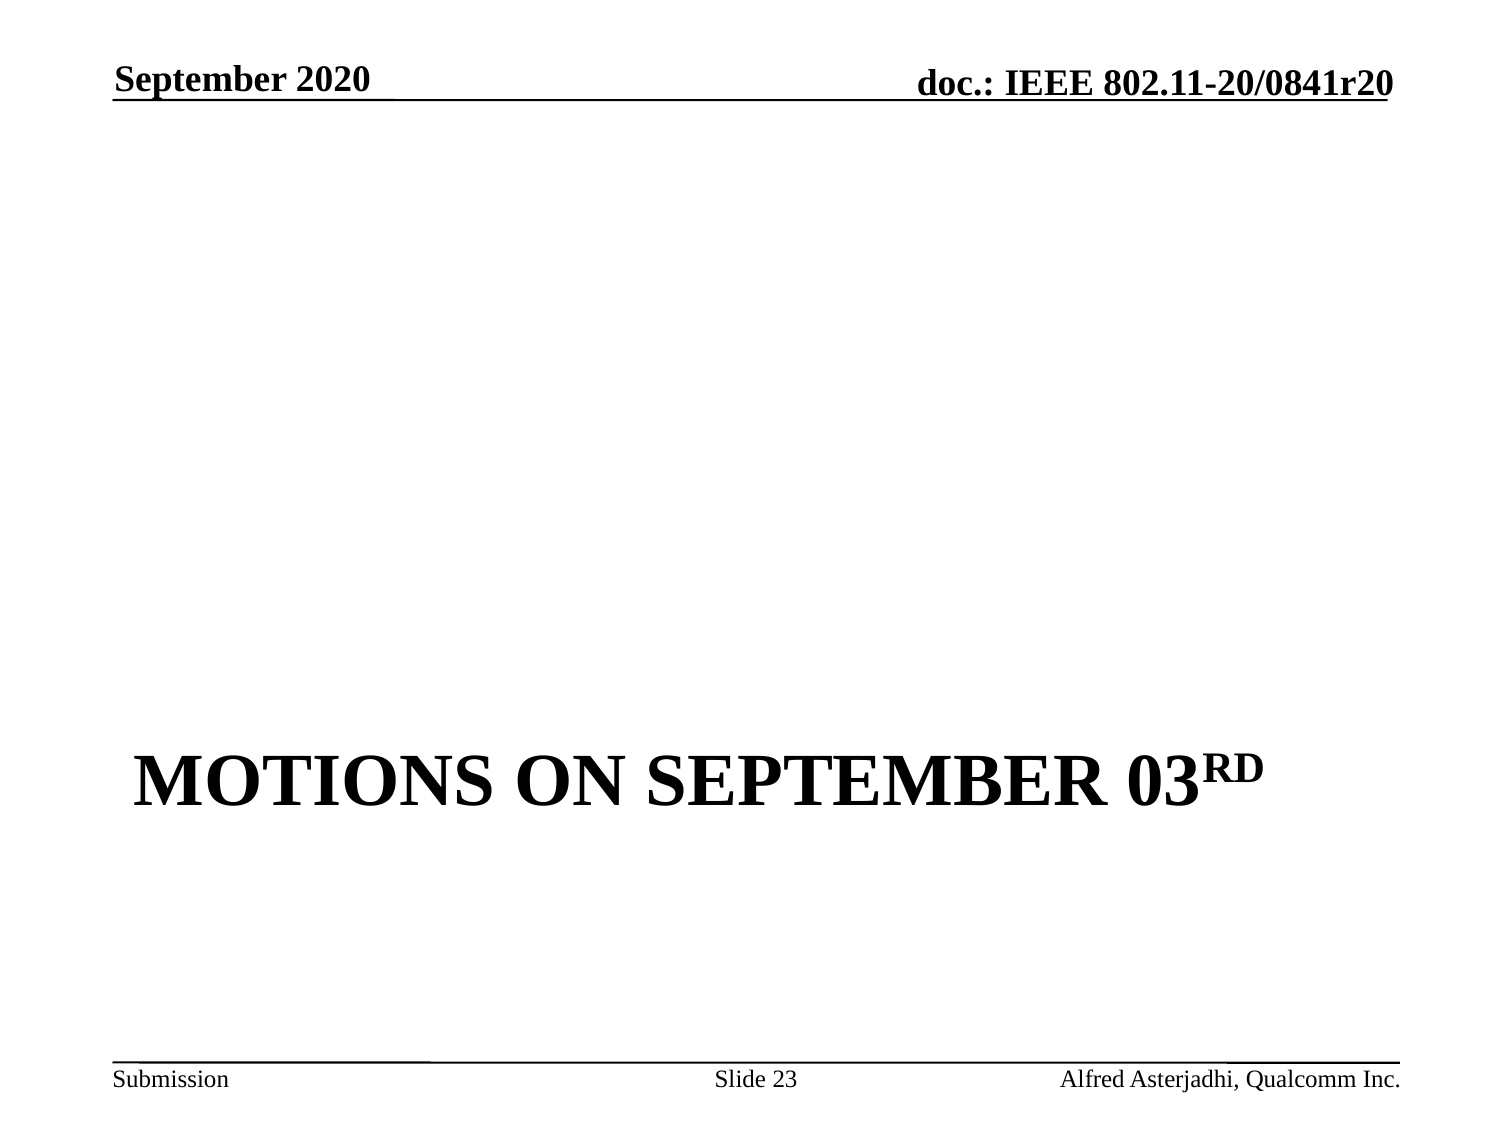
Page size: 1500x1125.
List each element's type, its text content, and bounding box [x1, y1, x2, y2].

slide_number Slide 23 [712, 1061, 800, 1123]
title Motions on September 03rd [118, 722, 1394, 947]
footer Alfred Asterjadhi, Qualcomm Inc. [878, 1061, 1402, 1093]
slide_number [114, 54, 423, 100]
